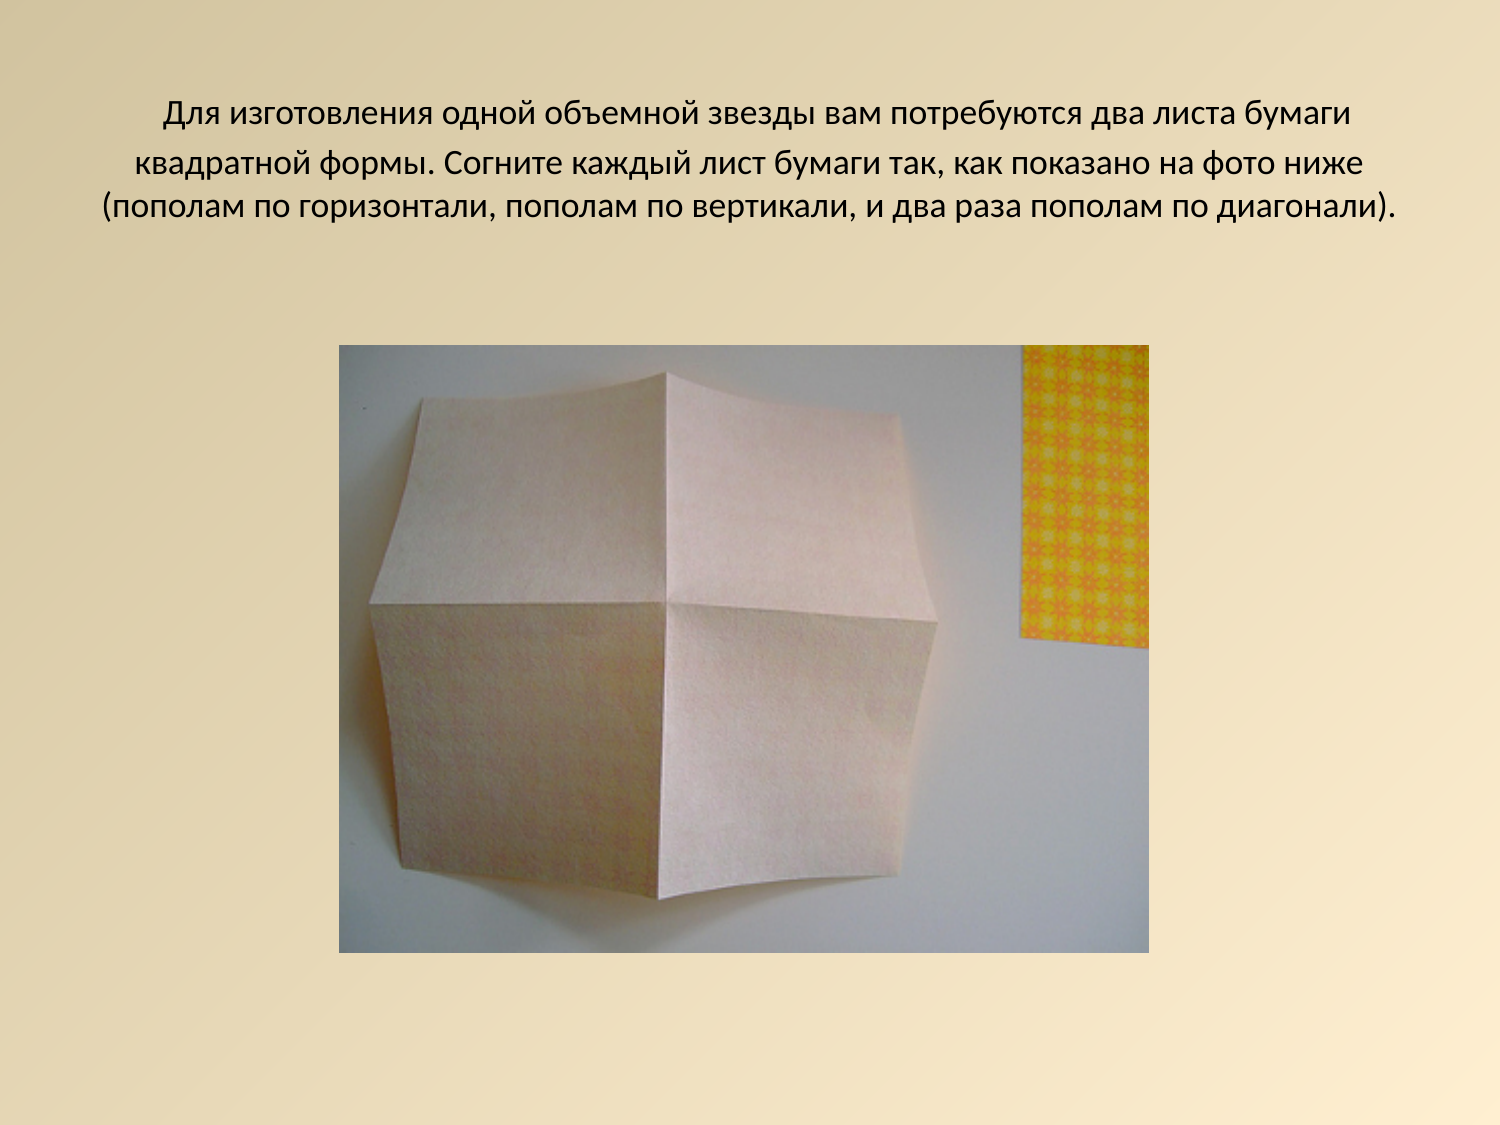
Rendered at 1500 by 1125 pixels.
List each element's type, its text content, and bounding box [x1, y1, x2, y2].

picture [339, 345, 1149, 953]
title Для изготовления одной объемной звезды вам потребуются два листа бумаги квадратной формы. Согните каждый лист бумаги так, как показано на фото ниже (пополам по горизонтали, пополам по вертикали, и два раза пополам по диагонали). [75, 45, 1425, 233]
